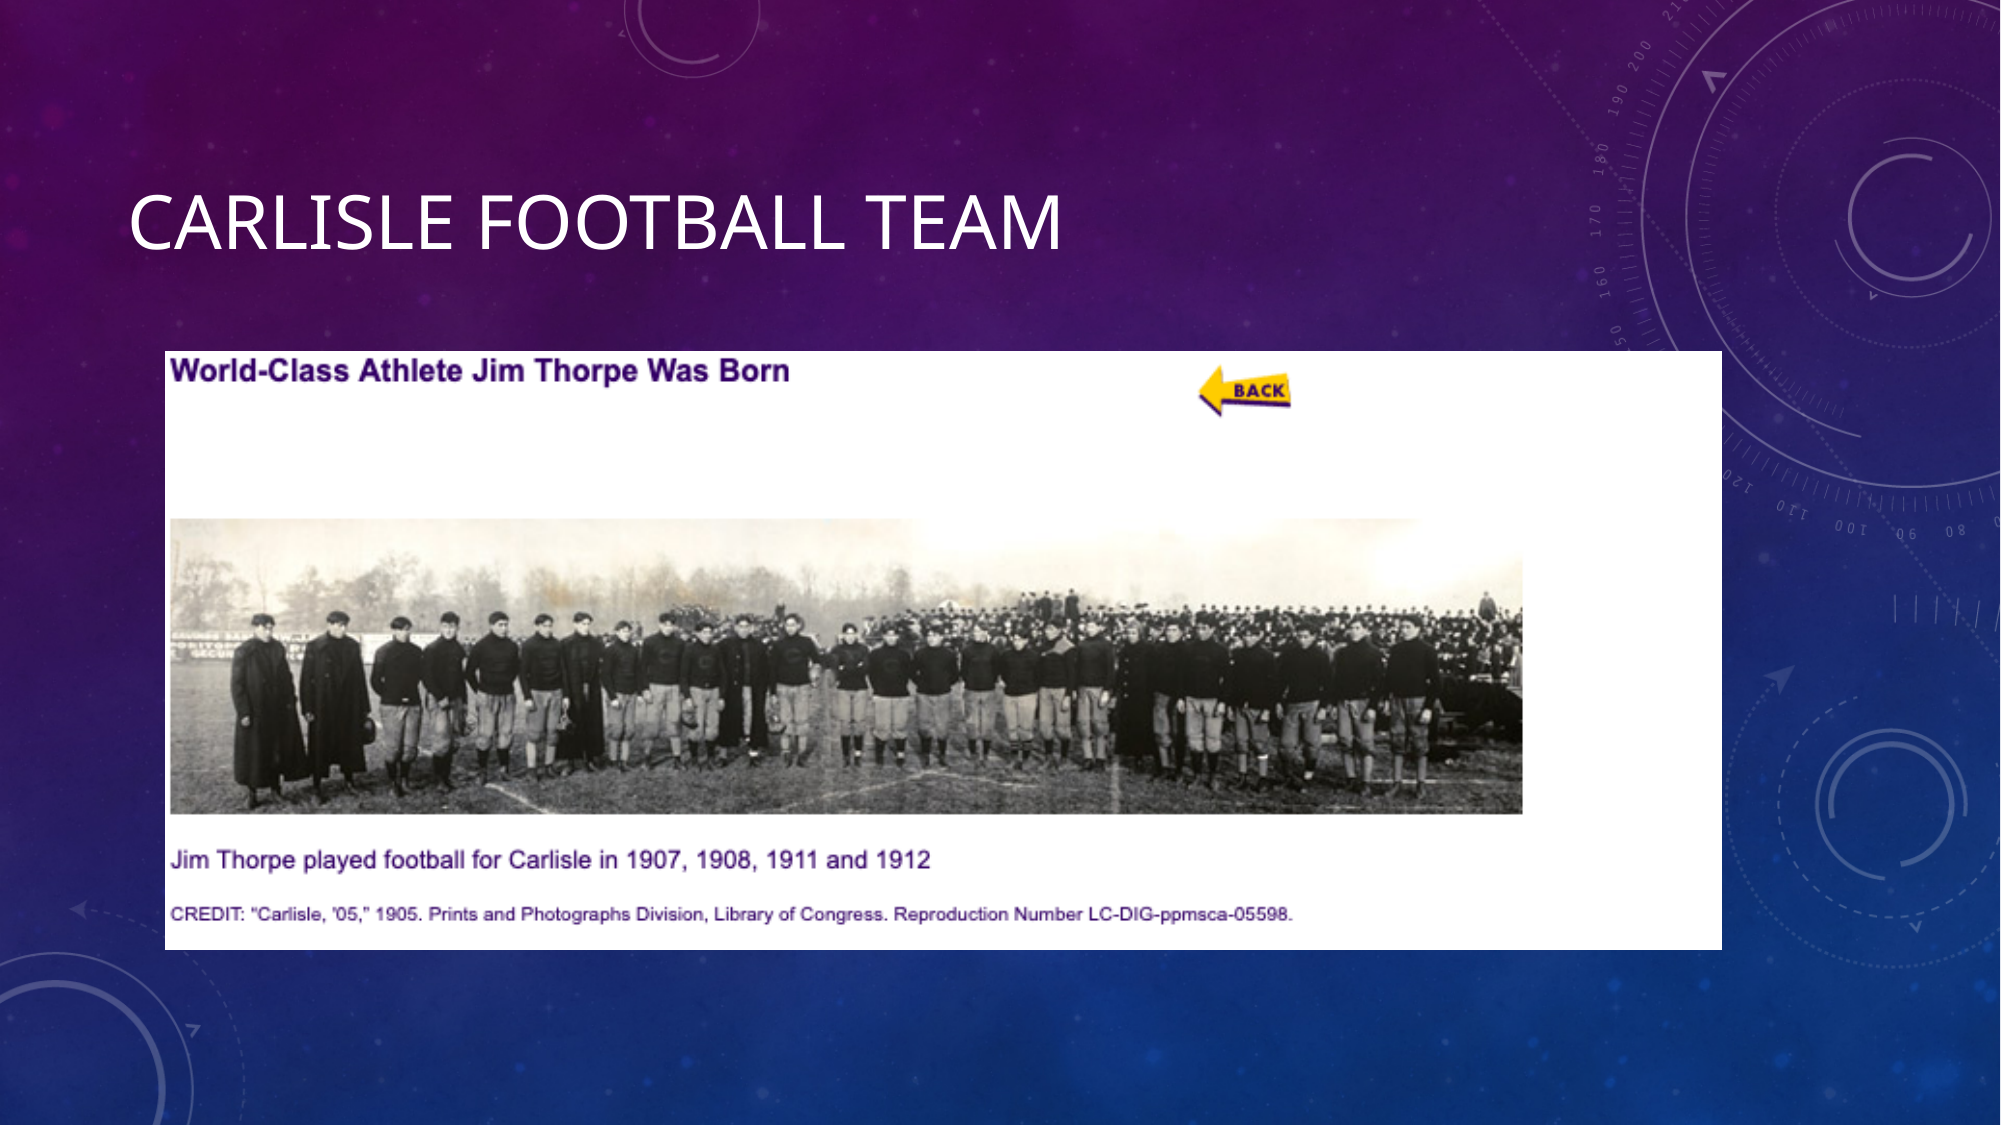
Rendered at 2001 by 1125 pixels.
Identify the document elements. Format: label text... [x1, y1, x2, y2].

title Carlisle Football Team [112, 99, 1775, 339]
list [164, 350, 1723, 951]
picture [0, 0, 2001, 1125]
